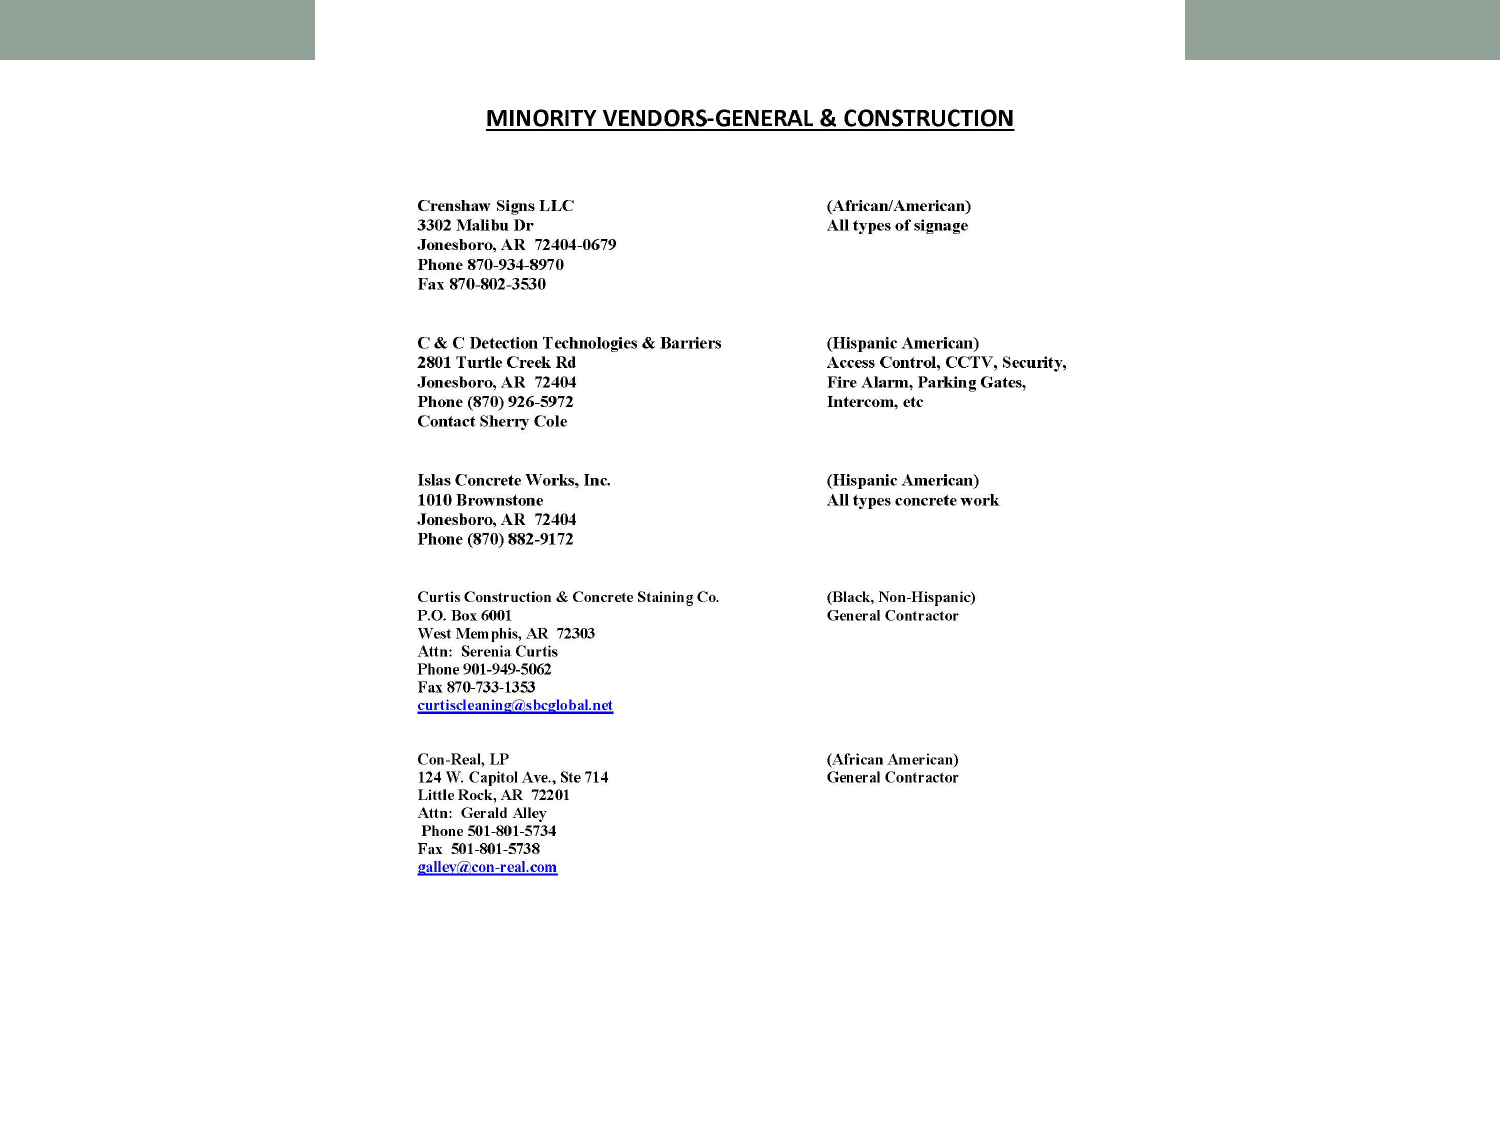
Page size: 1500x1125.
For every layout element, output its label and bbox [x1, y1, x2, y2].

picture [315, 0, 1185, 1125]
